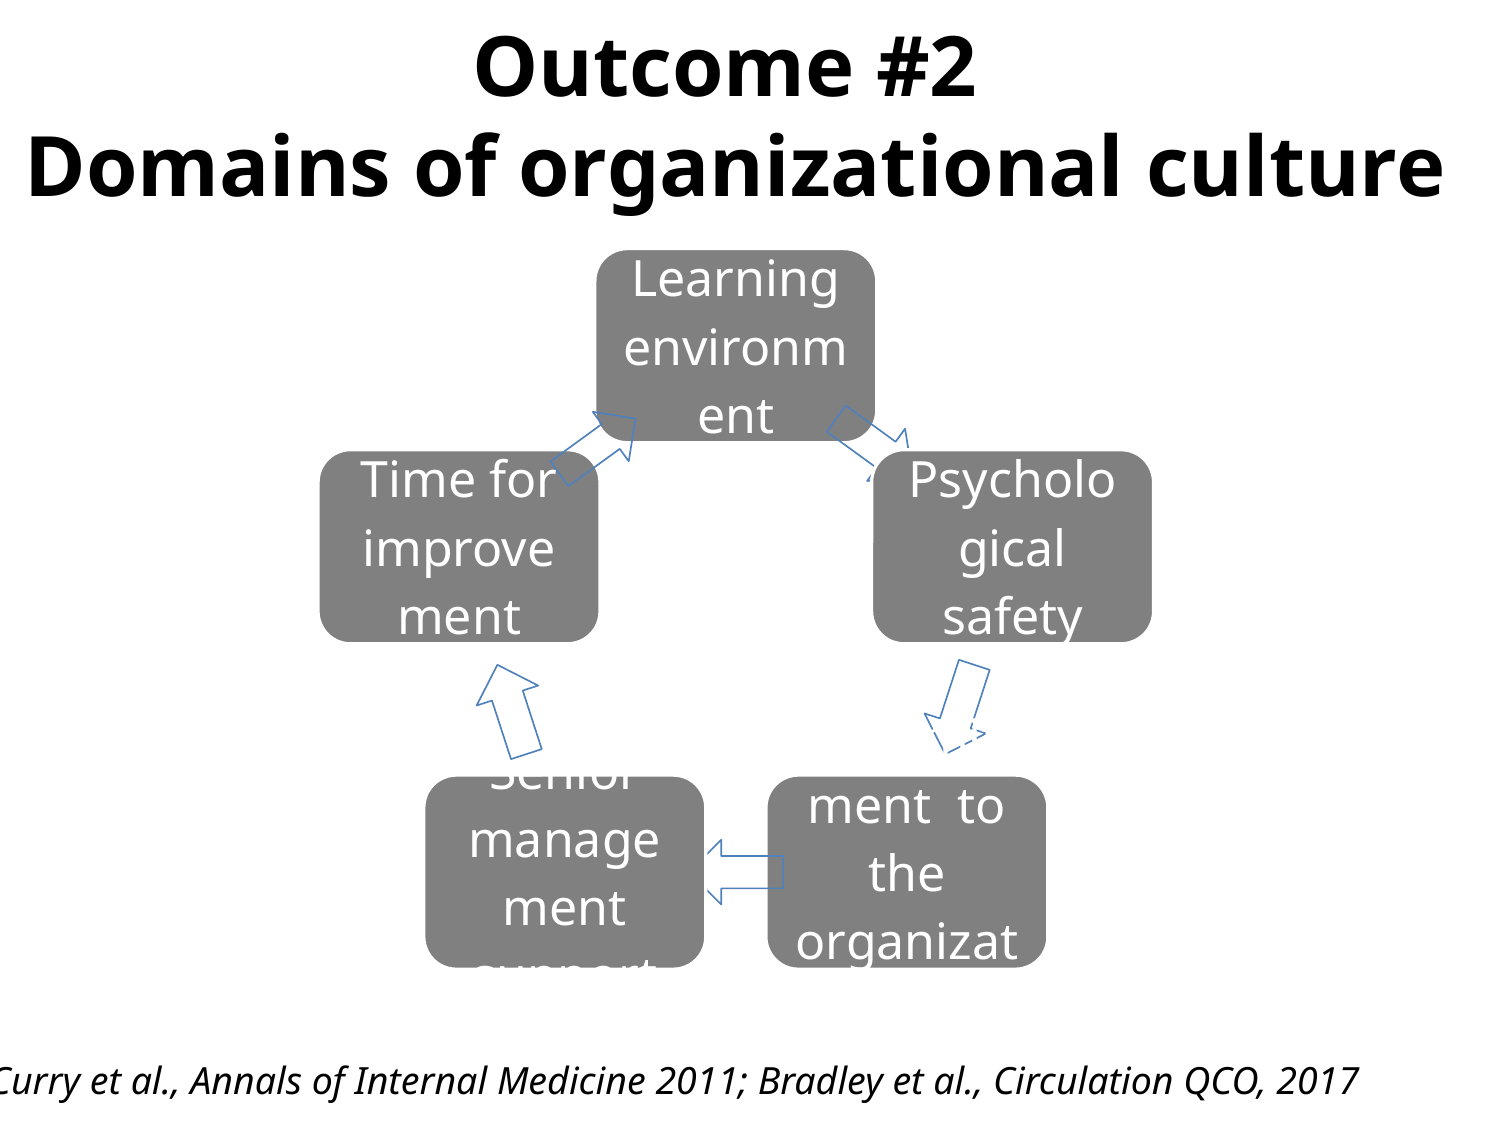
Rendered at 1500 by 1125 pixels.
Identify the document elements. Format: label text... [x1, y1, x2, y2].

text_box Curry et al., Annals of Internal Medicine 2011; Bradley et al., Circulation QCO, 2017 [0, 1049, 1376, 1110]
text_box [171, 248, 1300, 1025]
title Outcome #2 Domains of organizational culture [0, 31, 1486, 194]
text_box [985, 1039, 1484, 1112]
